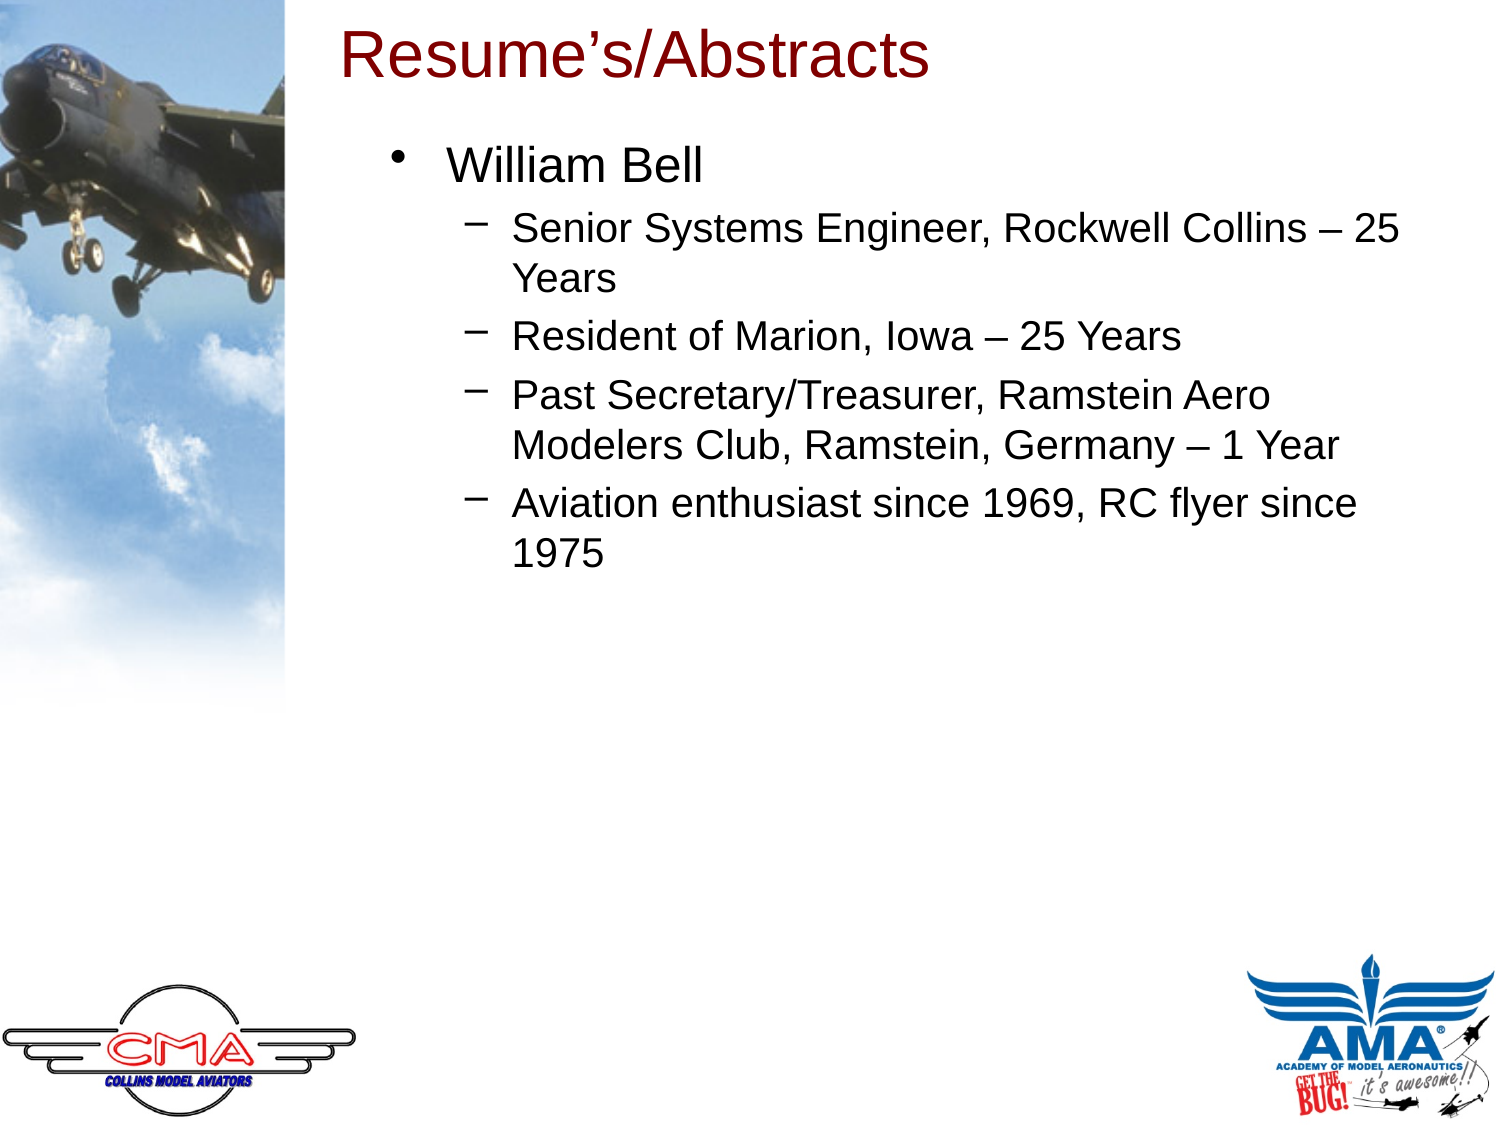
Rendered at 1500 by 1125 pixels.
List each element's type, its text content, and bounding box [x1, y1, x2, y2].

title Resume’s/Abstracts [324, 0, 1367, 102]
text_box William Bell Senior Systems Engineer, Rockwell Collins – 25 Years Resident of Marion, Iowa – 25 Years Past Secretary/Treasurer, Ramstein Aero Modelers Club, Ramstein, Germany – 1 Year Aviation enthusiast since 1969, RC flyer since 1975 [374, 125, 1438, 584]
picture [0, 0, 1500, 1125]
